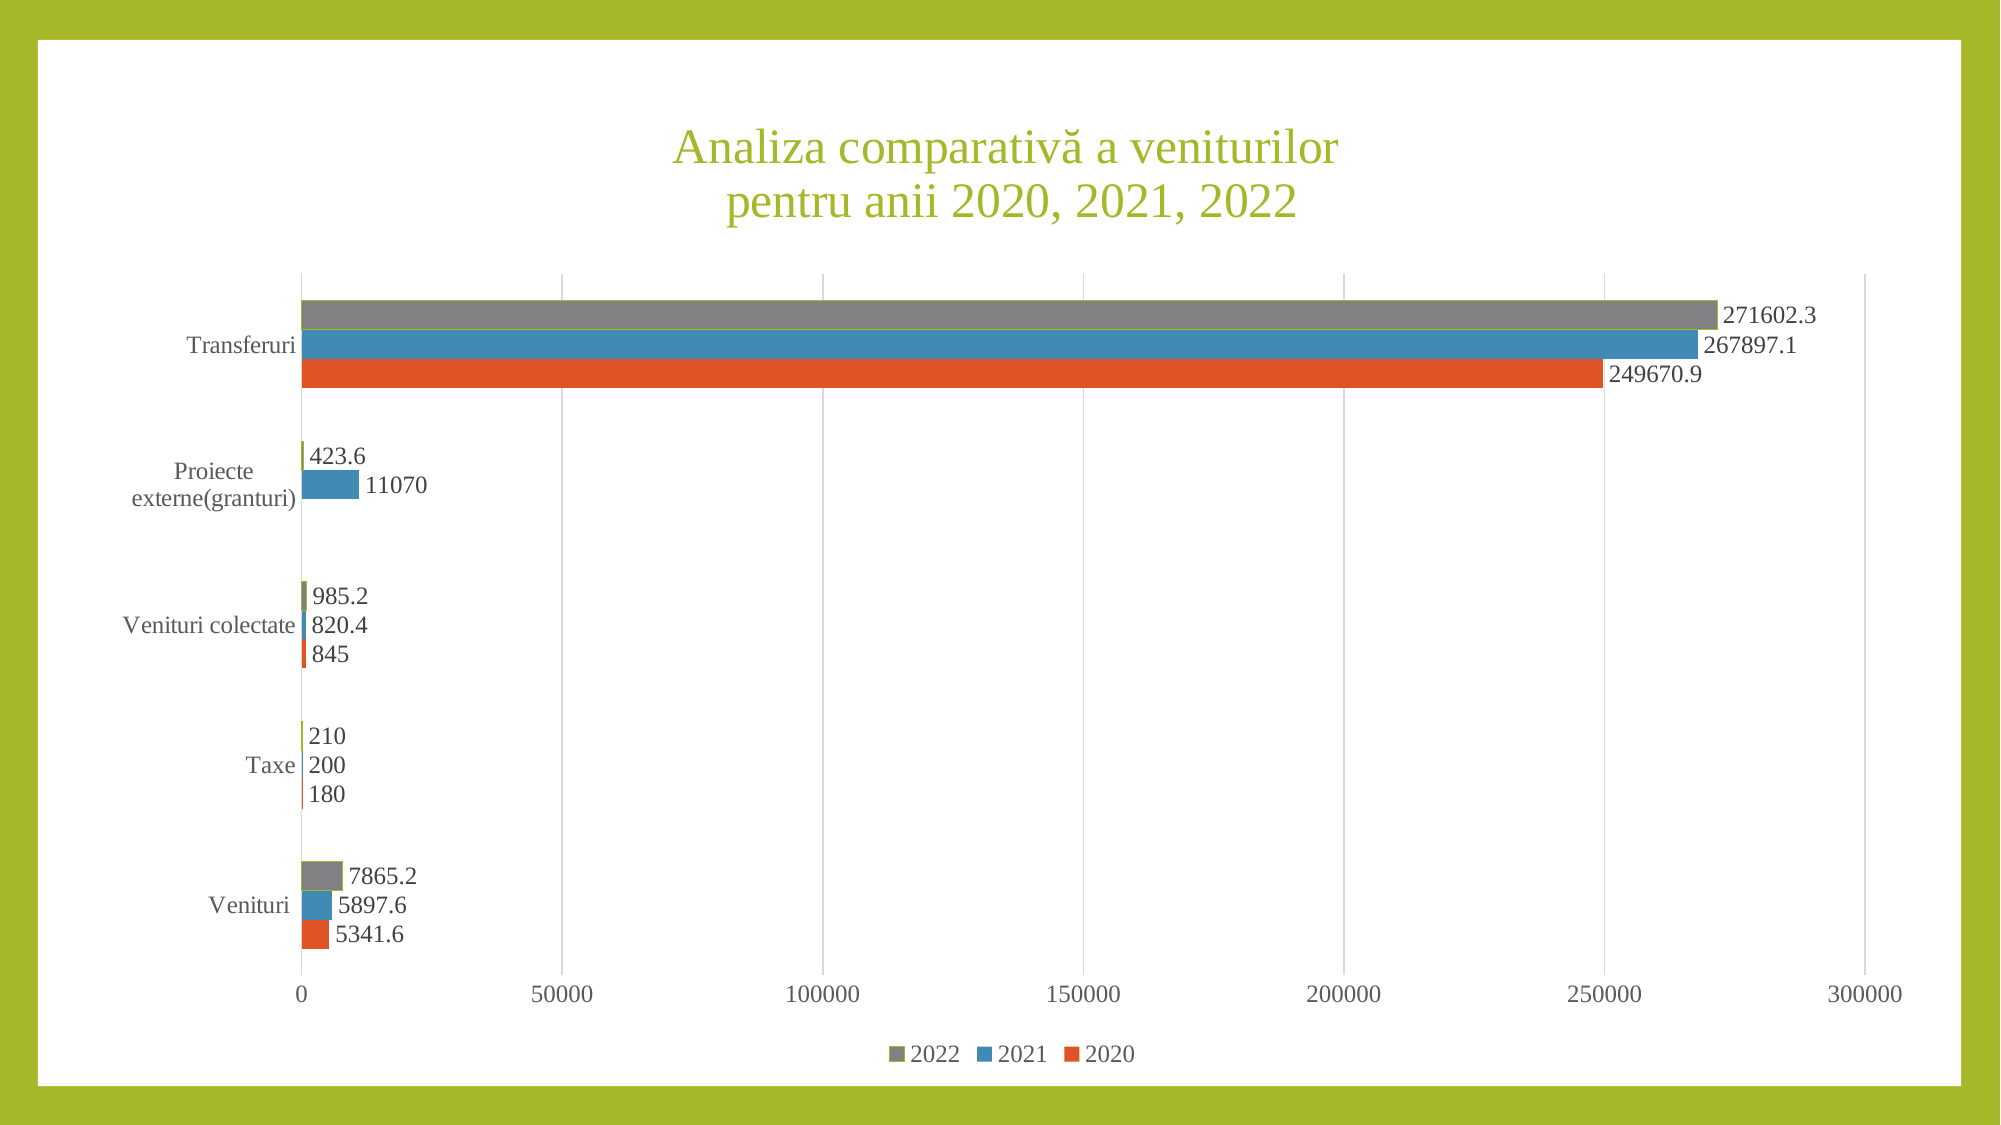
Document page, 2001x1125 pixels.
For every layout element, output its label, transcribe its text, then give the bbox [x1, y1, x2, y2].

title Analiza comparativă a veniturilor pentru anii 2020, 2021, 2022 [225, 112, 1800, 256]
chart [84, 257, 1941, 1074]
